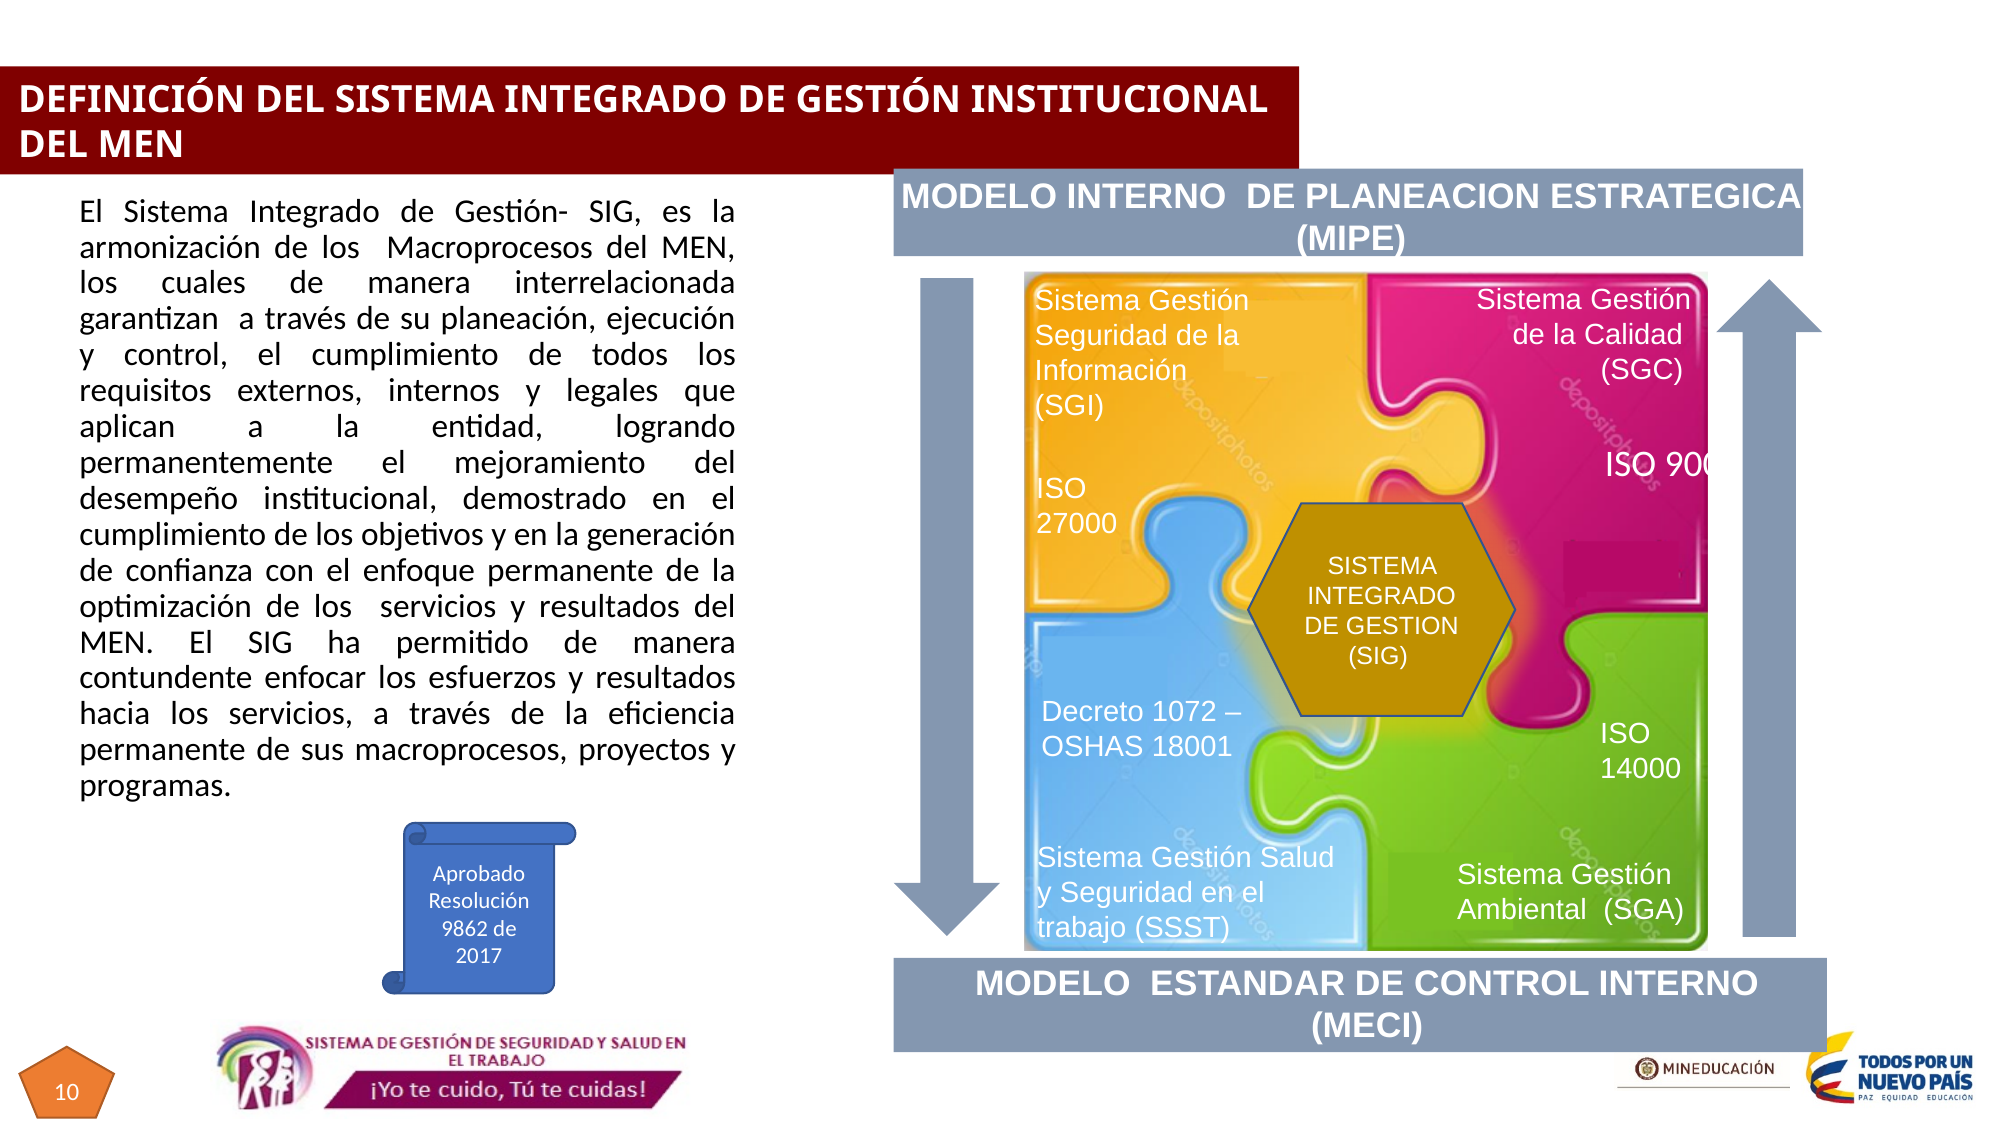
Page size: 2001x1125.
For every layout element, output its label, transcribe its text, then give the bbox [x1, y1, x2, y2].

text_box DEFINICIÓN DEL SISTEMA INTEGRADO DE GESTIÓN INSTITUCIONAL DEL MEN [0, 66, 1300, 175]
text_box Aprobado Resolución 9862 de 2017 [381, 821, 577, 995]
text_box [1023, 268, 1708, 272]
text_box [891, 277, 1003, 938]
text_box MODELO INTERNO DE PLANEACION ESTRATEGICA (MIPE) [884, 165, 1818, 266]
list El Sistema Integrado de Gestión- SIG, es la armonización de los Macroprocesos del MEN, los cuales de manera interrelacionada garantizan a través de su planeación, ejecución y control, el cumplimiento de todos los requisitos externos, internos y legales que aplican a la entidad, logrando permanentemente el mejoramiento del desempeño institucional, demostrado en el cumplimiento de los objetivos y en la generación de confianza con el enfoque permanente de la optimización de los servicios y resultados del MEN. El SIG ha permitido de manera contundente enfocar los esfuerzos y resultados hacia los servicios, a través de la eficiencia permanente de sus macroprocesos, proyectos y programas. [64, 185, 752, 877]
text_box [893, 957, 917, 1053]
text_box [1614, 1023, 1981, 1115]
text_box 10 [18, 1045, 116, 1119]
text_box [1019, 272, 1820, 953]
text_box MODELO ESTANDAR DE CONTROL INTERNO (MECI) [917, 952, 1827, 1053]
picture [209, 1019, 718, 1119]
